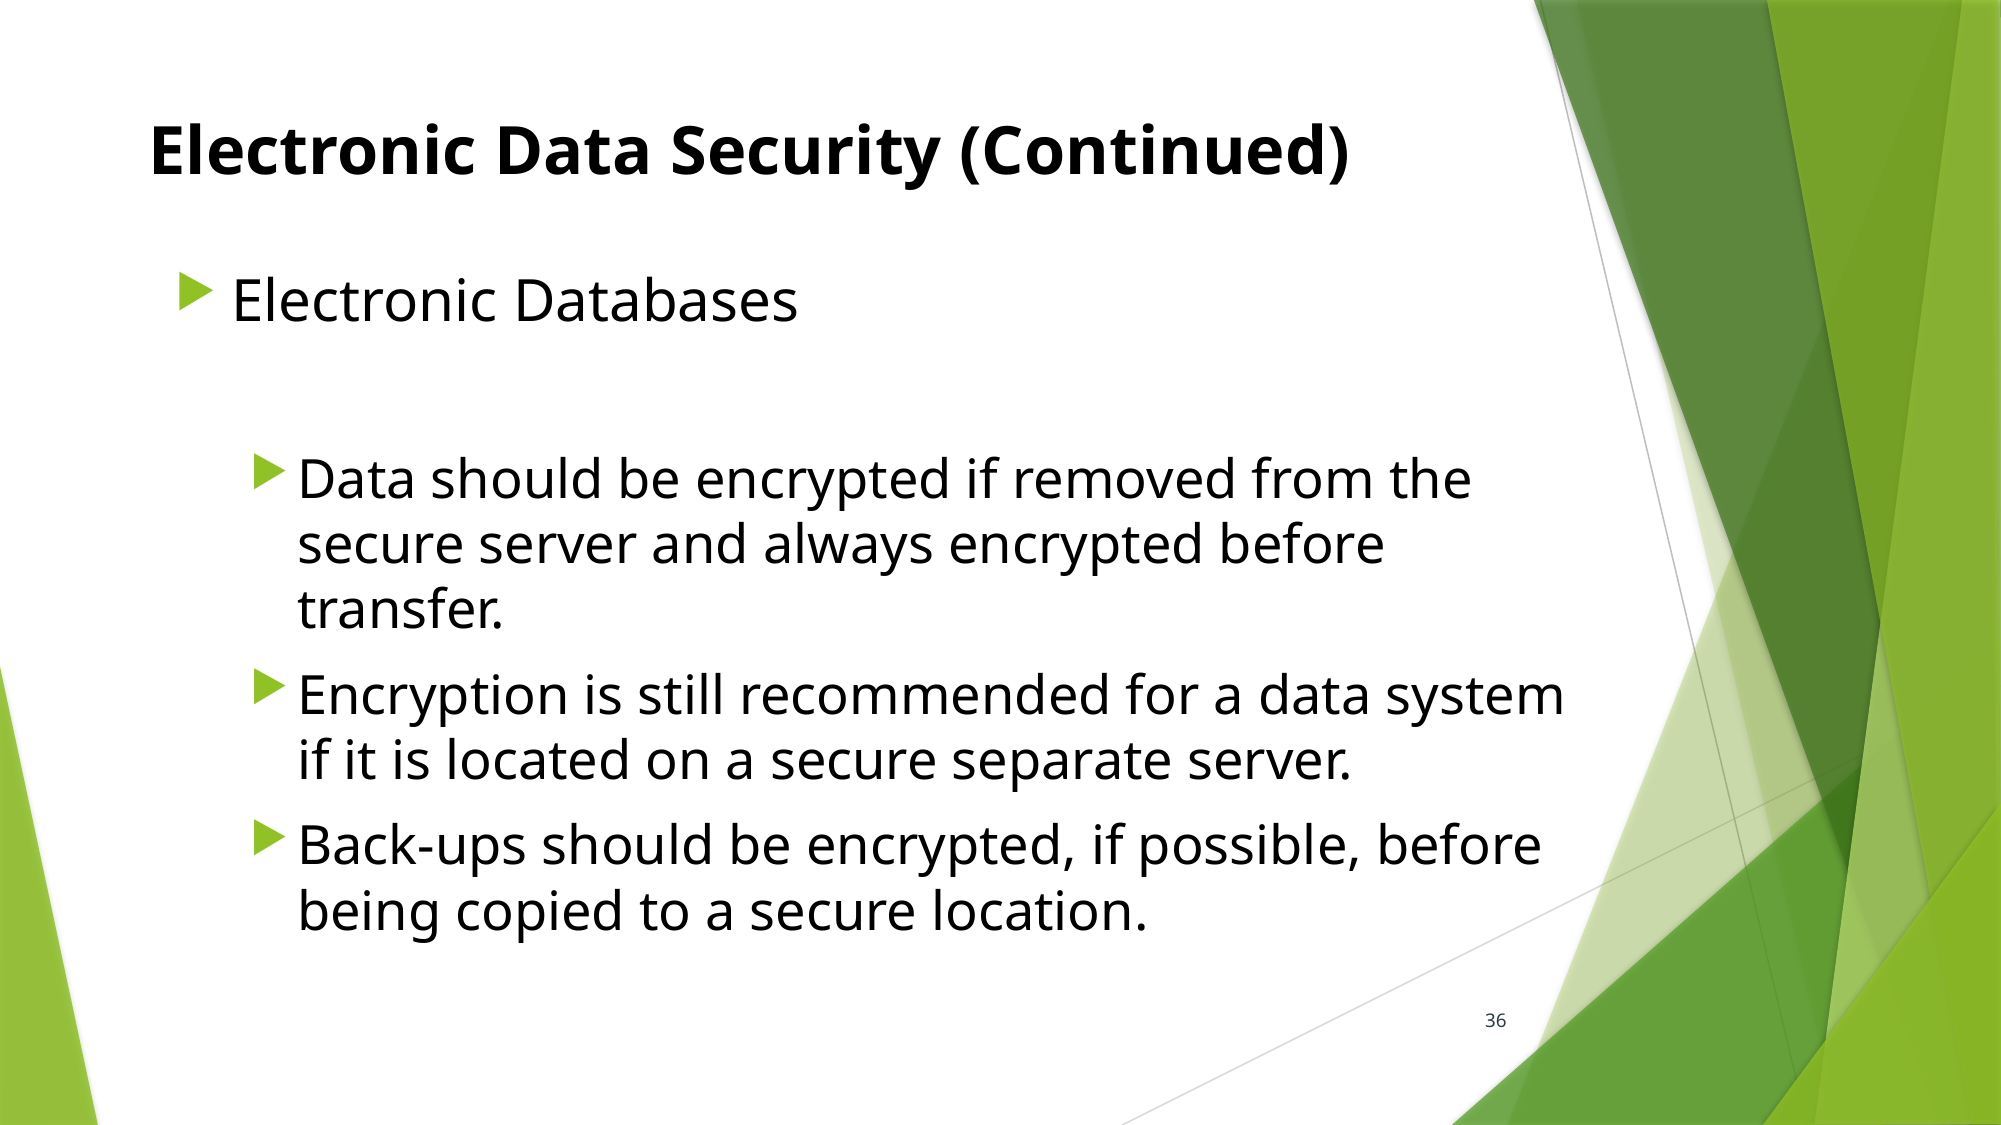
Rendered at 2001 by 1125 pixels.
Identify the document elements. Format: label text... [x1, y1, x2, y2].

list Electronic Databases Data should be encrypted if removed from the secure server and always encrypted before transfer. Encryption is still recommended for a data system if it is located on a secure separate server. Back-ups should be encrypted, if possible, before being copied to a secure location. [160, 255, 1602, 1056]
slide_number 36 [1409, 991, 1522, 1051]
title Electronic Data Security (Continued) [133, 99, 1522, 317]
